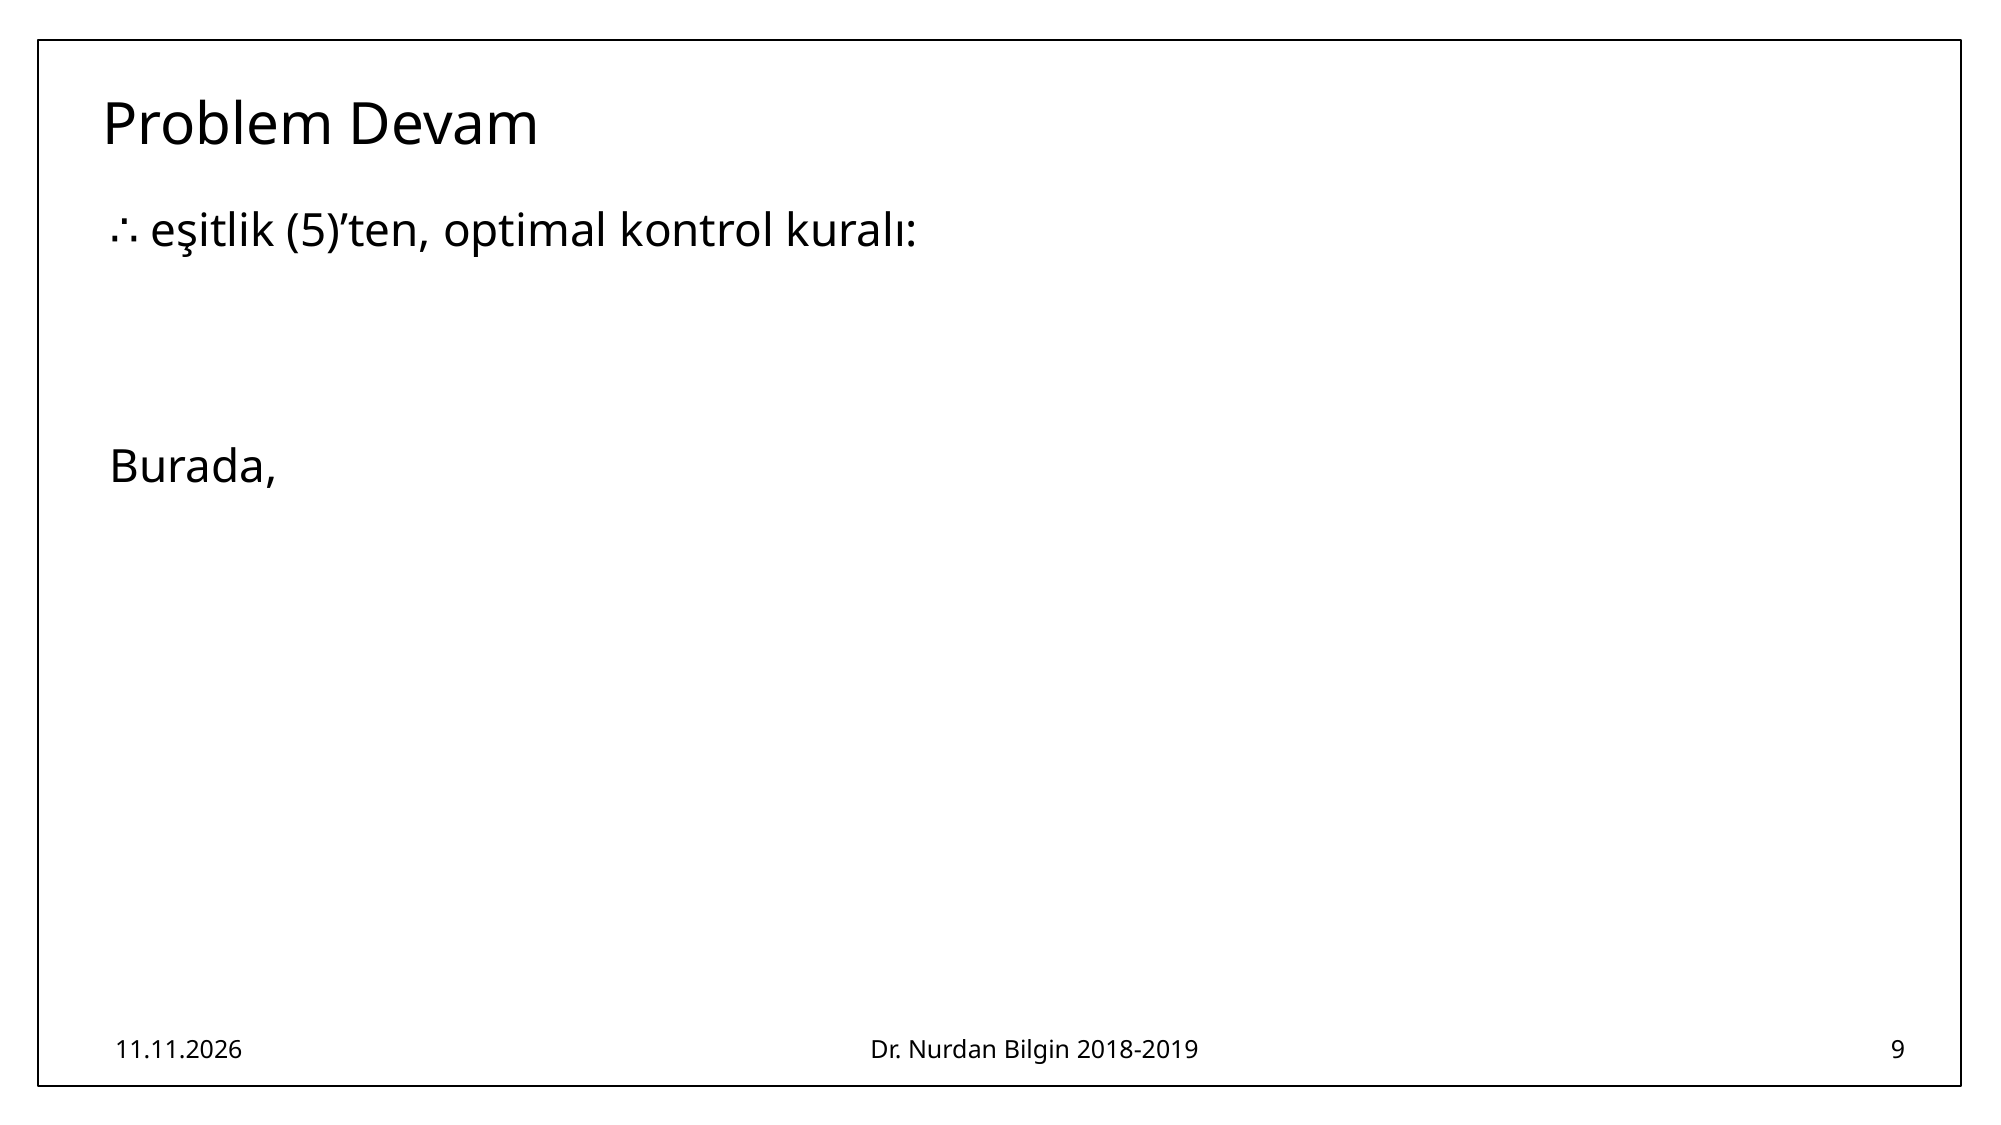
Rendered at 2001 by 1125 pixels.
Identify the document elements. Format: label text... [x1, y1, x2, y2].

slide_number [100, 1020, 483, 1081]
footer Dr. Nurdan Bilgin 2018-2019 [647, 1020, 1422, 1081]
slide_number 9 [1640, 1020, 1920, 1081]
title Problem Devam [87, 68, 1921, 184]
